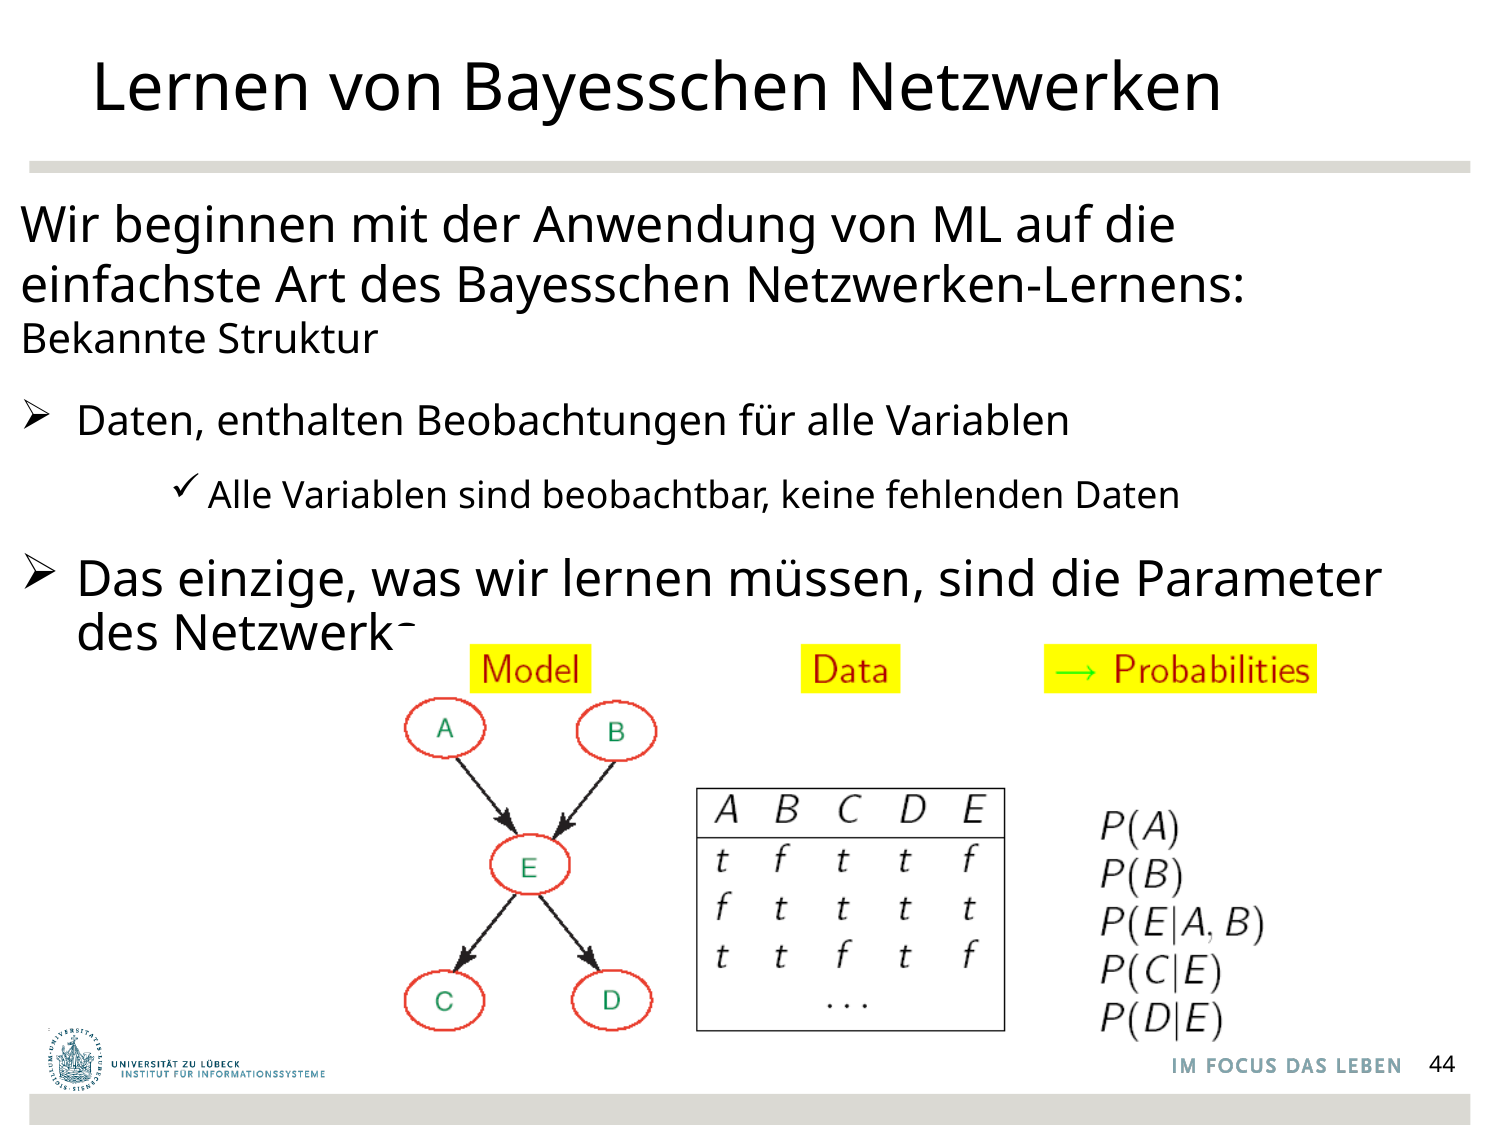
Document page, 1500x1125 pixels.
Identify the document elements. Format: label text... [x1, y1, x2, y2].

picture [1173, 1058, 1305, 1073]
picture [395, 626, 1318, 1051]
title Lernen von Bayesschen Netzwerken [76, 36, 1477, 149]
slide_number 44 [1305, 1050, 1471, 1083]
text_box Wir beginnen mit der Anwendung von ML auf die einfachste Art des Bayesschen Netzwerken-Lernens: Bekannte Struktur Daten, enthalten Beobachtungen für alle Variablen Alle Variablen sind beobachtbar, keine fehlenden Daten Das einzige, was wir lernen müssen, sind die Parameter des Netzwerks [5, 184, 1412, 799]
